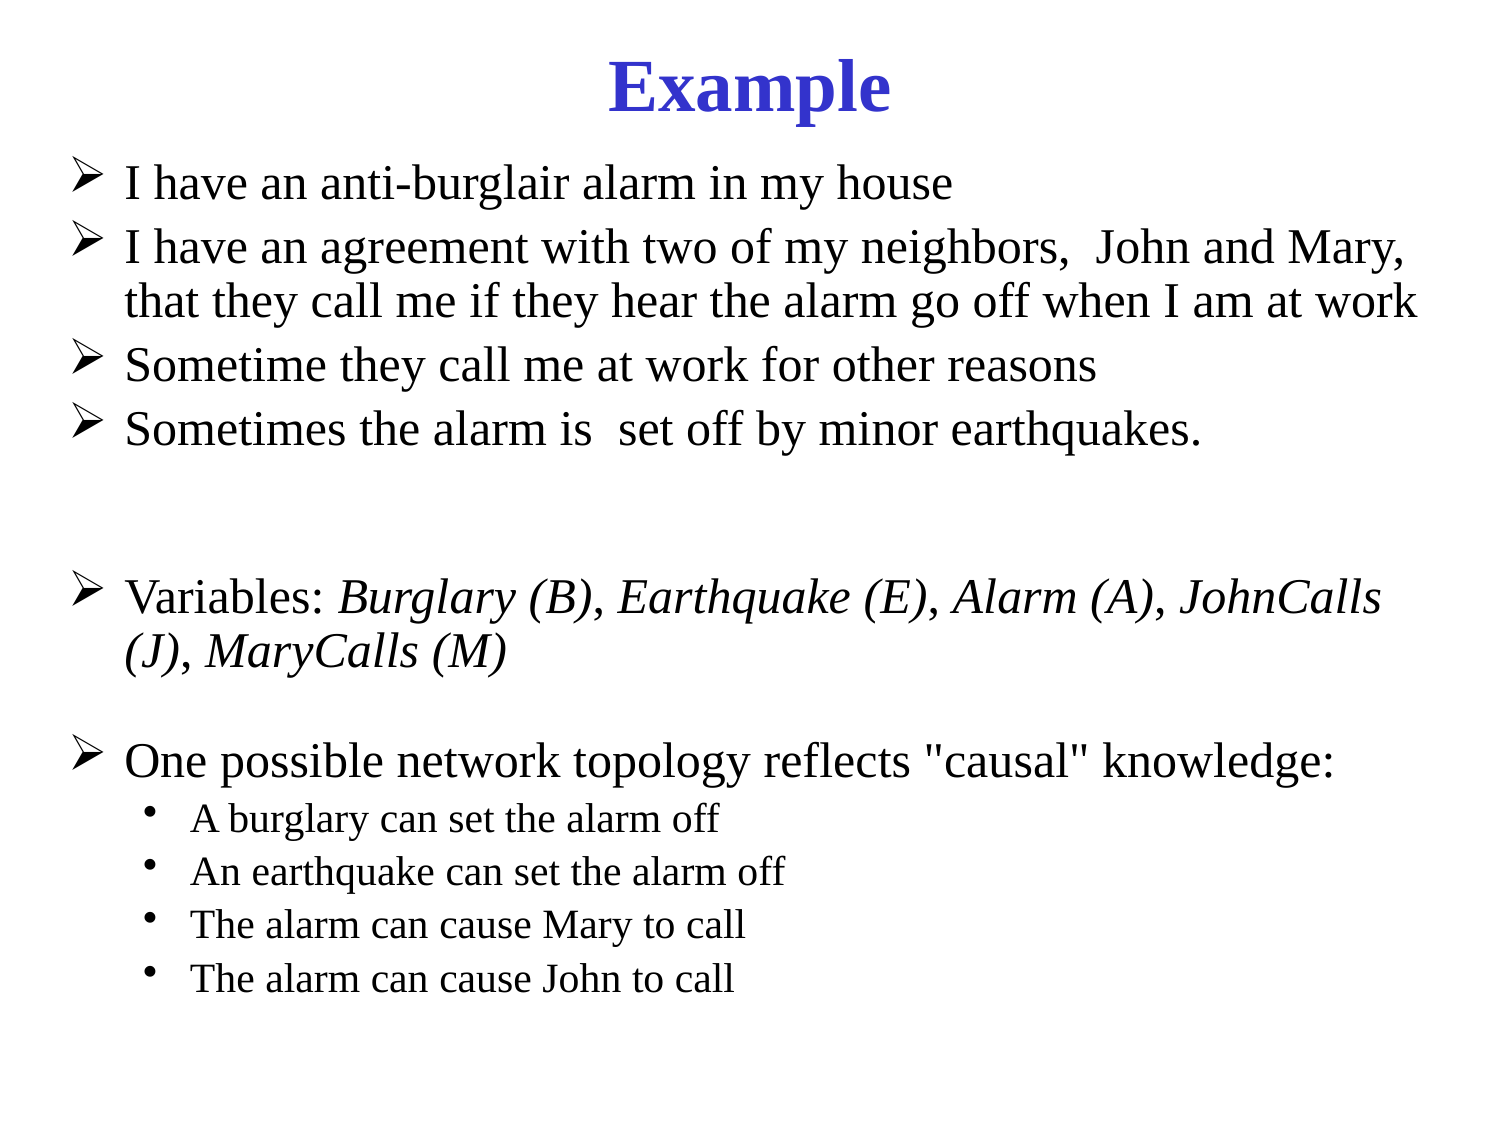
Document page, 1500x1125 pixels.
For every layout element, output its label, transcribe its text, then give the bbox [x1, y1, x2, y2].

list I have an anti-burglair alarm in my house I have an agreement with two of my neighbors, John and Mary, that they call me if they hear the alarm go off when I am at work Sometime they call me at work for other reasons Sometimes the alarm is set off by minor earthquakes. Variables: Burglary (B), Earthquake (E), Alarm (A), JohnCalls (J), MaryCalls (M) One possible network topology reflects "causal" knowledge: A burglary can set the alarm off An earthquake can set the alarm off The alarm can cause Mary to call The alarm can cause John to call [52, 148, 1472, 887]
title Example [49, 24, 1451, 138]
